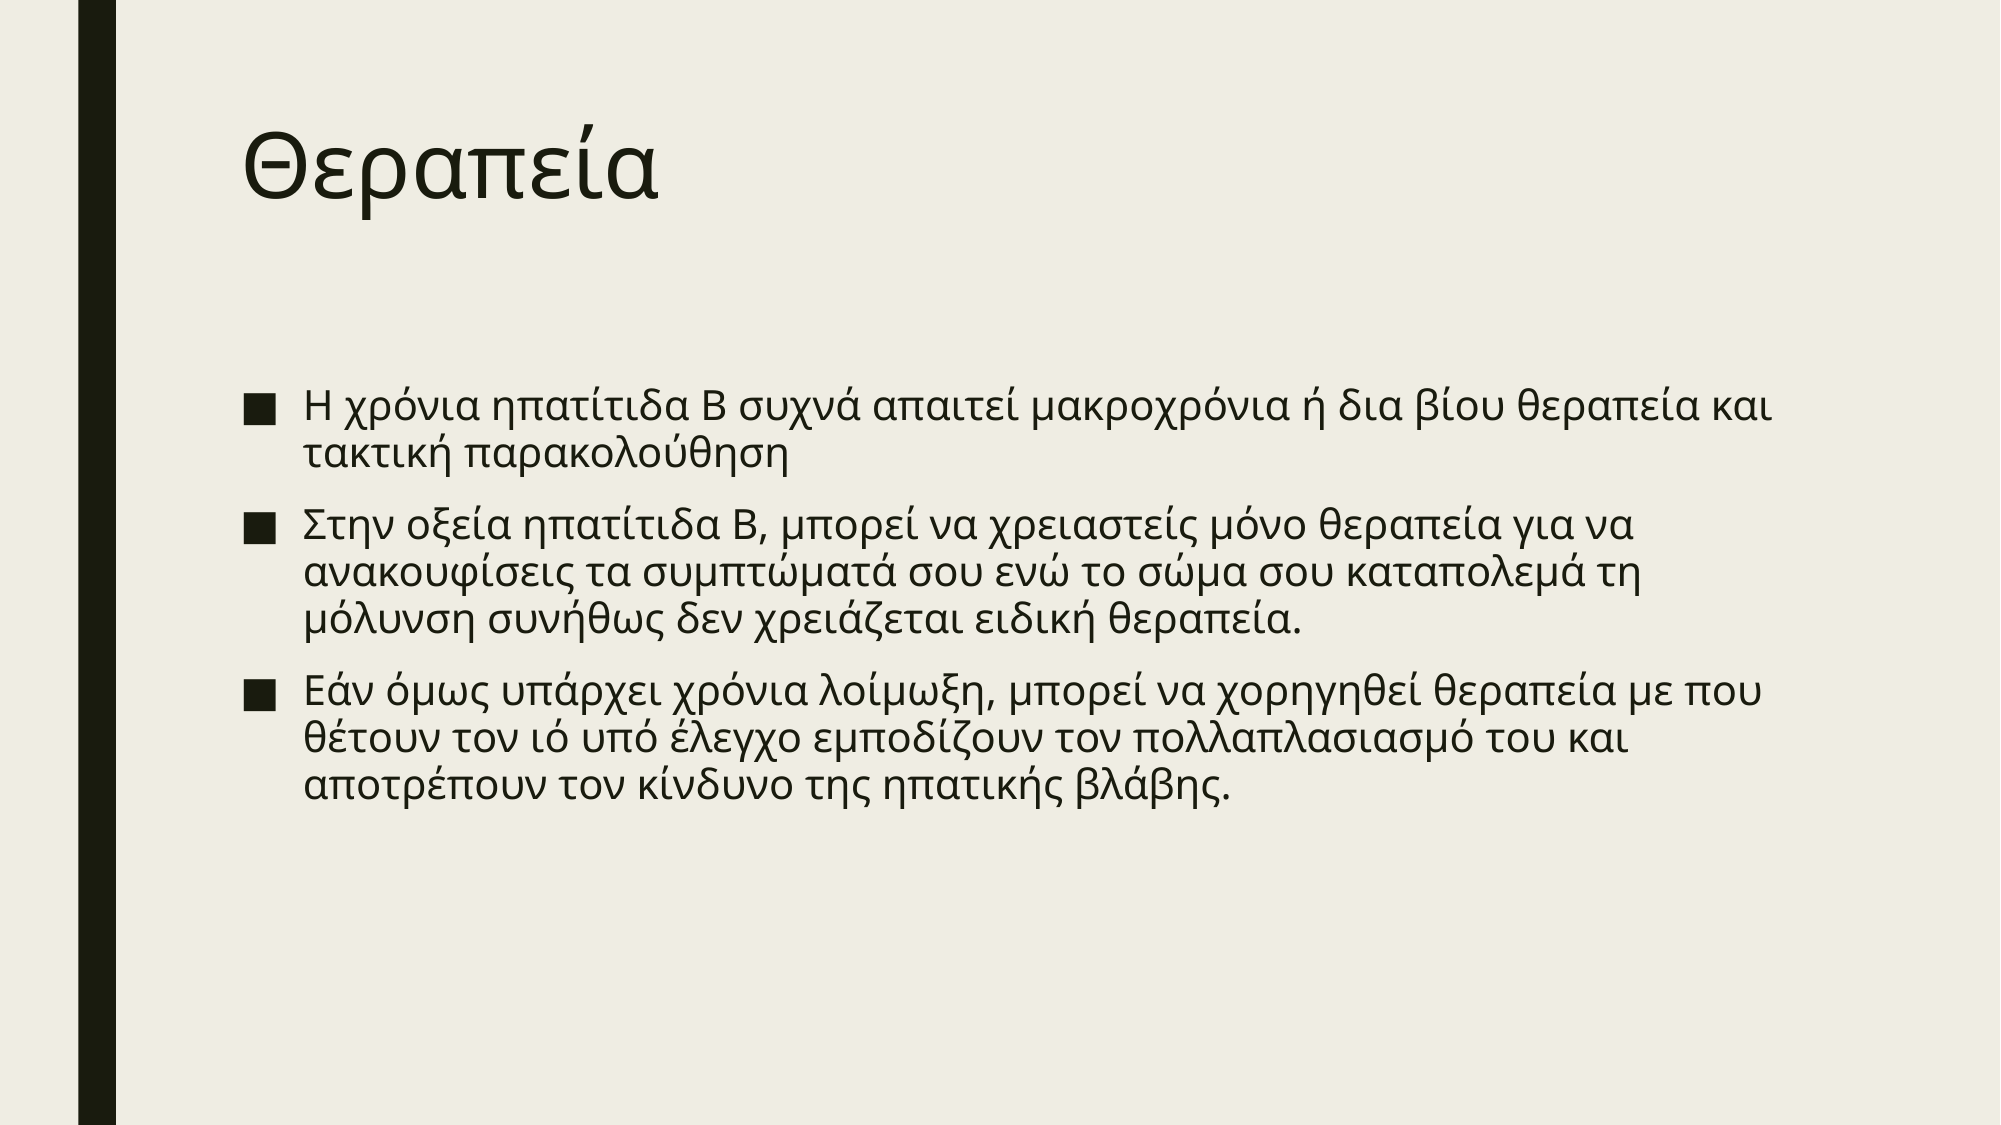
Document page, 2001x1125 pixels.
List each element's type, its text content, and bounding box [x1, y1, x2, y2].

list Η χρόνια ηπατίτιδα Β συχνά απαιτεί μακροχρόνια ή δια βίου θεραπεία και τακτική παρακολούθηση Στην οξεία ηπατίτιδα Β, μπορεί να χρειαστείς μόνο θεραπεία για να ανακουφίσεις τα συμπτώματά σου ενώ το σώμα σου καταπολεμά τη μόλυνση συνήθως δεν χρειάζεται ειδική θεραπεία. Εάν όμως υπάρχει χρόνια λοίμωξη, μπορεί να χορηγηθεί θεραπεία με που θέτουν τον ιό υπό έλεγχο εμποδίζουν τον πολλαπλασιασμό του και αποτρέπουν τον κίνδυνο της ηπατικής βλάβης. [225, 375, 1800, 963]
title Θεραπεία [225, 112, 1800, 357]
